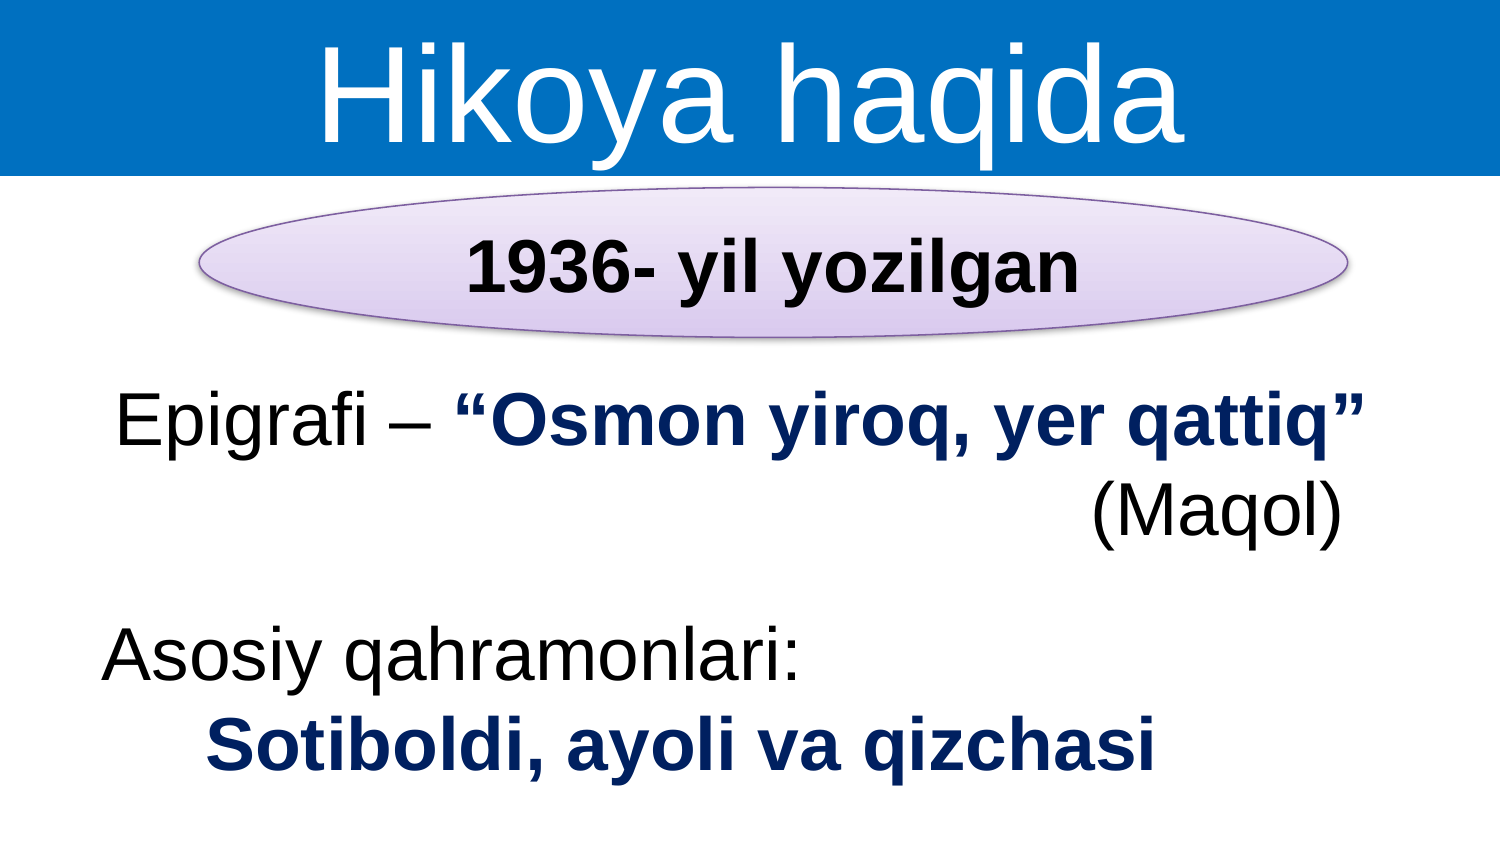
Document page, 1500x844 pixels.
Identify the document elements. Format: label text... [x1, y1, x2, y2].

text_box Epigrafi – “Osmon yiroq, yer qattiq” (Maqol) [100, 363, 1384, 558]
title Hikoya haqida [0, 0, 1500, 176]
text_box Asosiy qahramonlari: Sotiboldi, ayoli va qizchasi [86, 597, 1174, 793]
text_box 1936- yil yozilgan [198, 186, 1349, 339]
